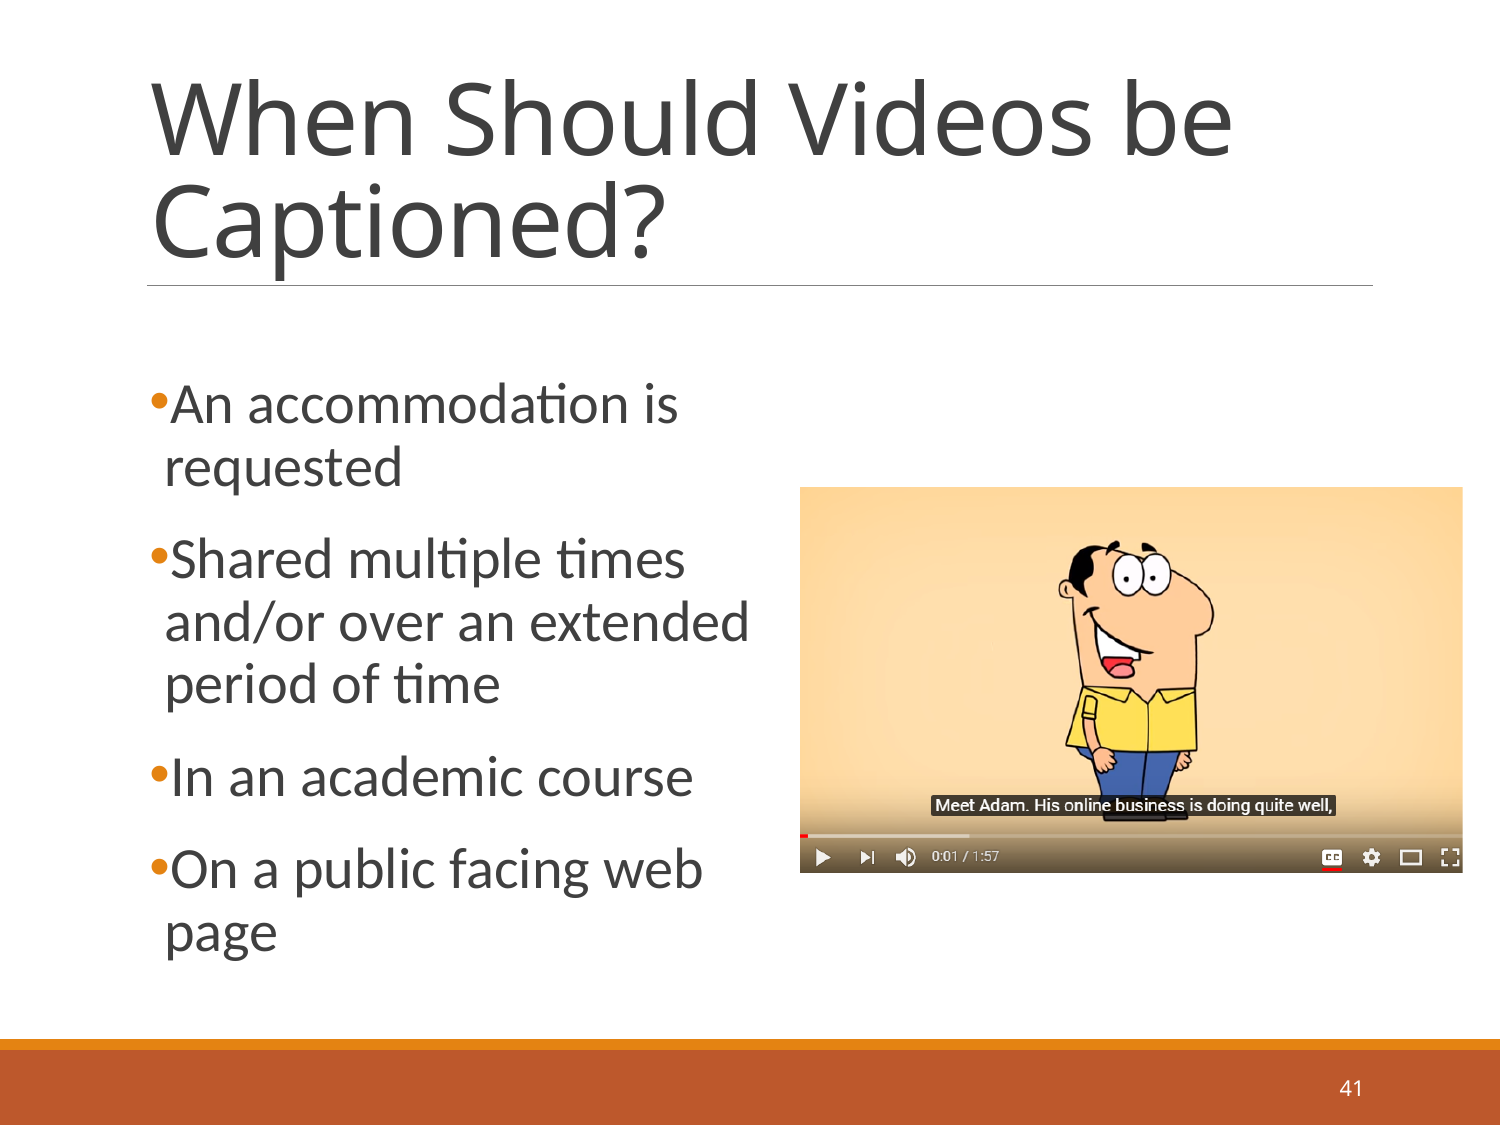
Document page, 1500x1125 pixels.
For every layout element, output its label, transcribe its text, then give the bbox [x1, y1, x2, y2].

list An accommodation is requested Shared multiple times and/or over an extended period of time In an academic course On a public facing web page [149, 365, 813, 947]
title When Should Videos be Captioned? [135, 47, 1475, 285]
slide_number 41 [1218, 1059, 1380, 1120]
picture [799, 486, 1464, 874]
